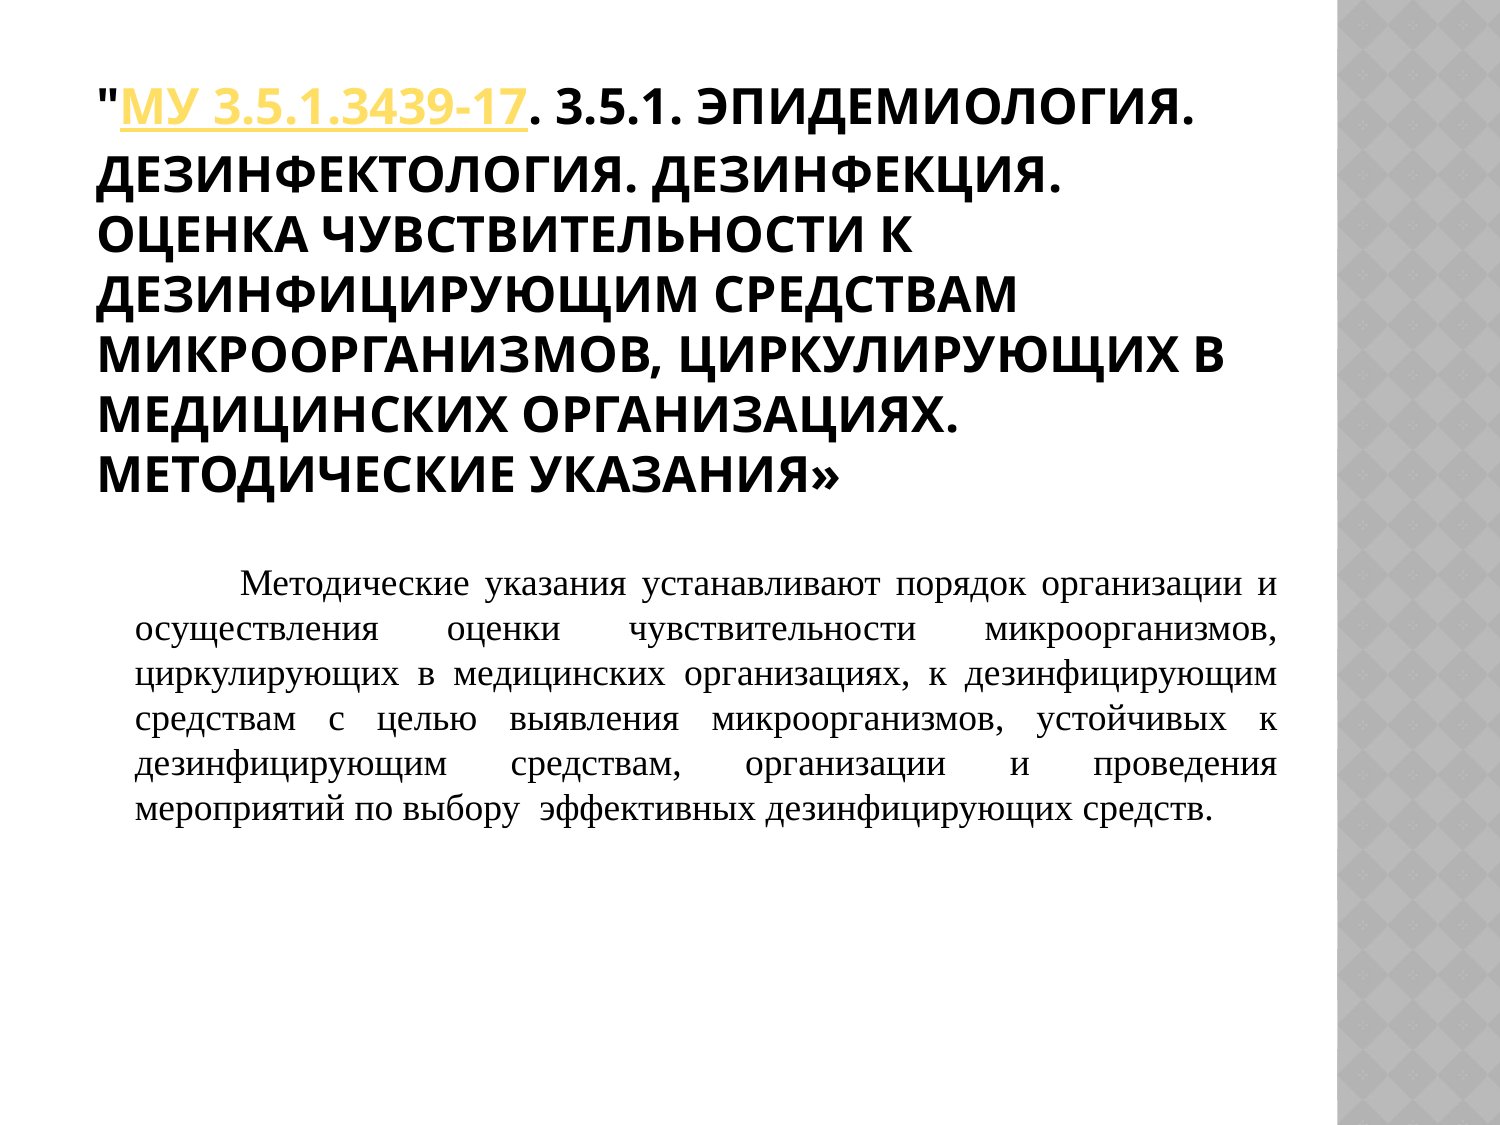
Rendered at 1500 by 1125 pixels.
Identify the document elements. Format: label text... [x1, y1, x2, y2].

title "МУ 3.5.1.3439-17. 3.5.1. Эпидемиология. Дезинфектология. Дезинфекция. Оценка чувствительности к дезинфицирующим средствам микроорганизмов, циркулирующих в медицинских организациях. Методические указания» [88, 42, 1276, 550]
list Методические указания устанавливают порядок организации и осуществления оценки чувствительности микроорганизмов, циркулирующих в медицинских организациях, к дезинфицирующим средствам с целью выявления микроорганизмов, устойчивых к дезинфицирующим средствам, организации и проведения мероприятий по выбору эффективных дезинфицирующих средств. [75, 550, 1294, 1059]
